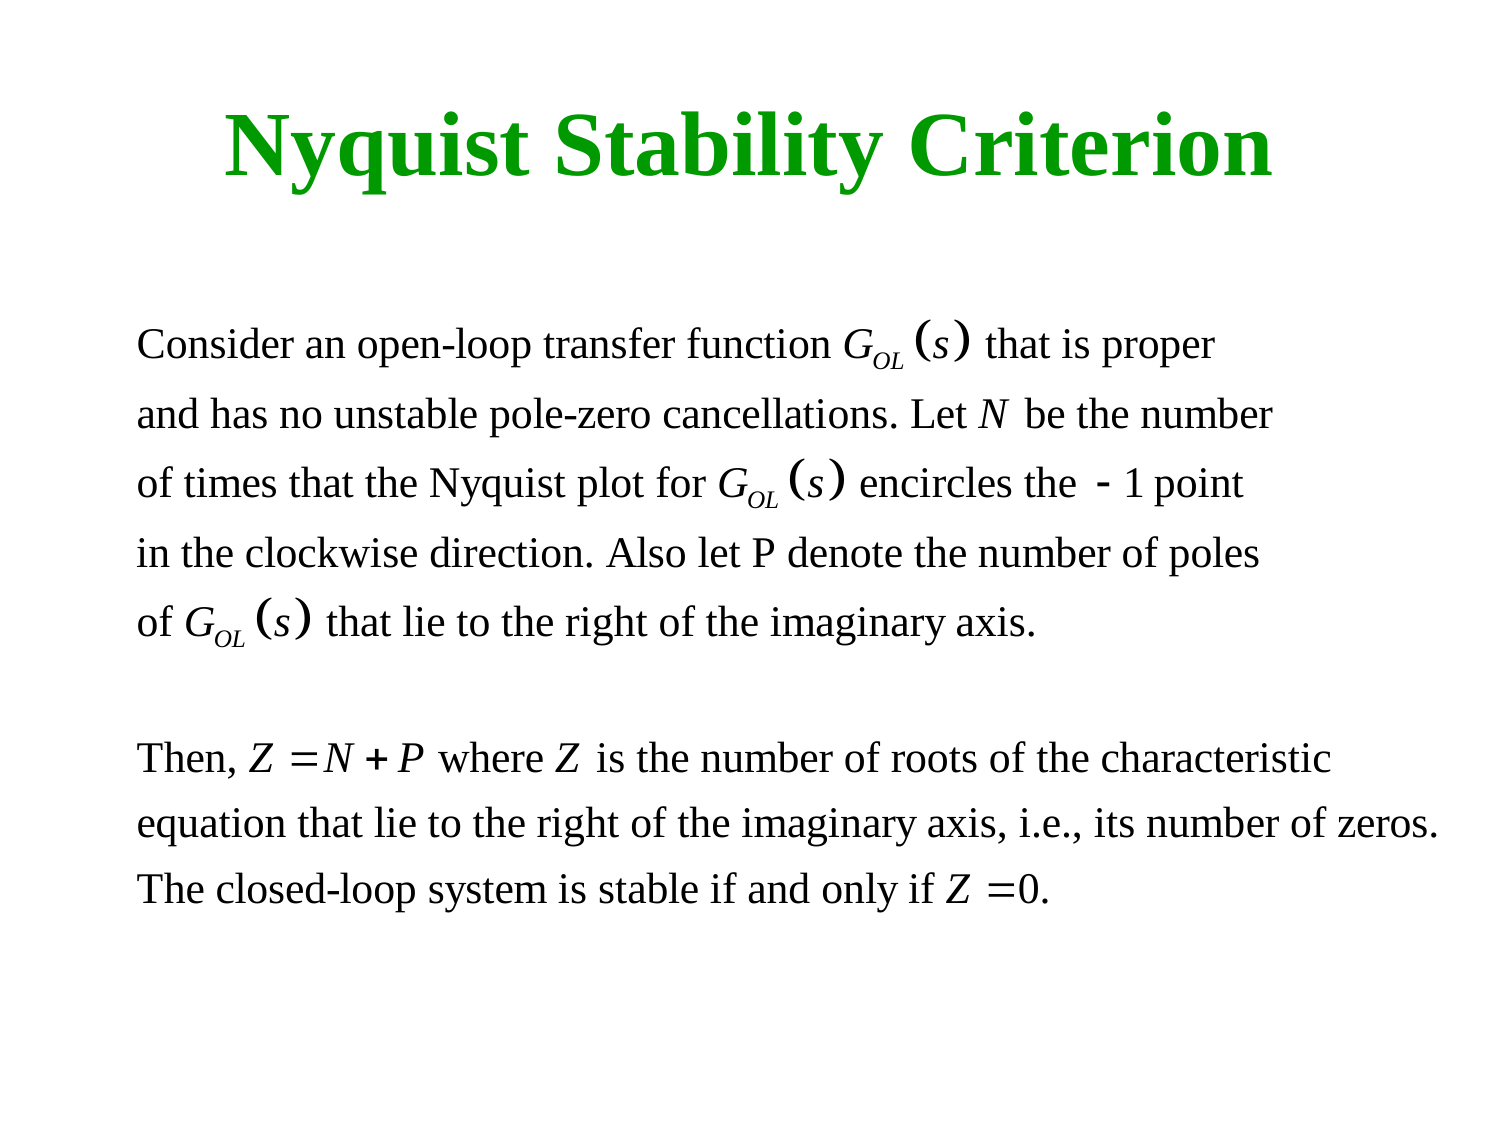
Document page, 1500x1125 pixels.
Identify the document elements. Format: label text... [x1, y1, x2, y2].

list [130, 312, 1445, 921]
title Nyquist Stability Criterion [74, 44, 1426, 233]
